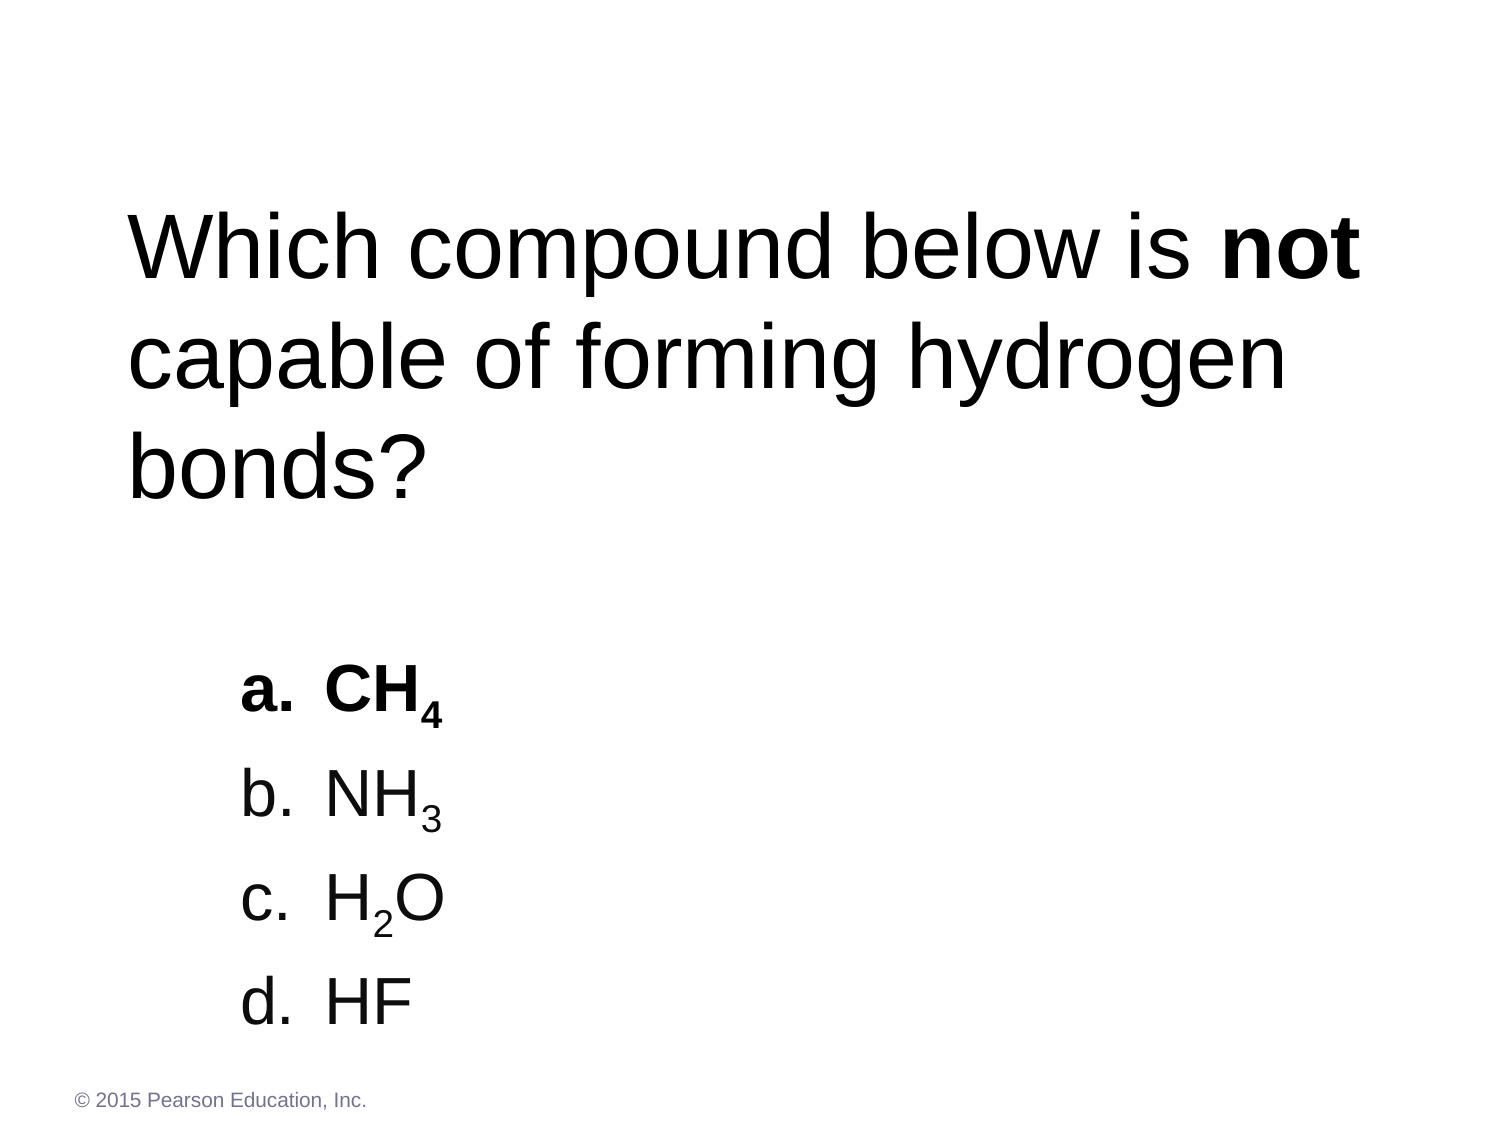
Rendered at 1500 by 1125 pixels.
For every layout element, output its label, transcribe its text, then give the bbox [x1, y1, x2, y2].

subtitle CH4 NH3 H2O d. HF [225, 637, 1275, 1063]
title Which compound below is not capable of forming hydrogen bonds? [112, 112, 1388, 591]
